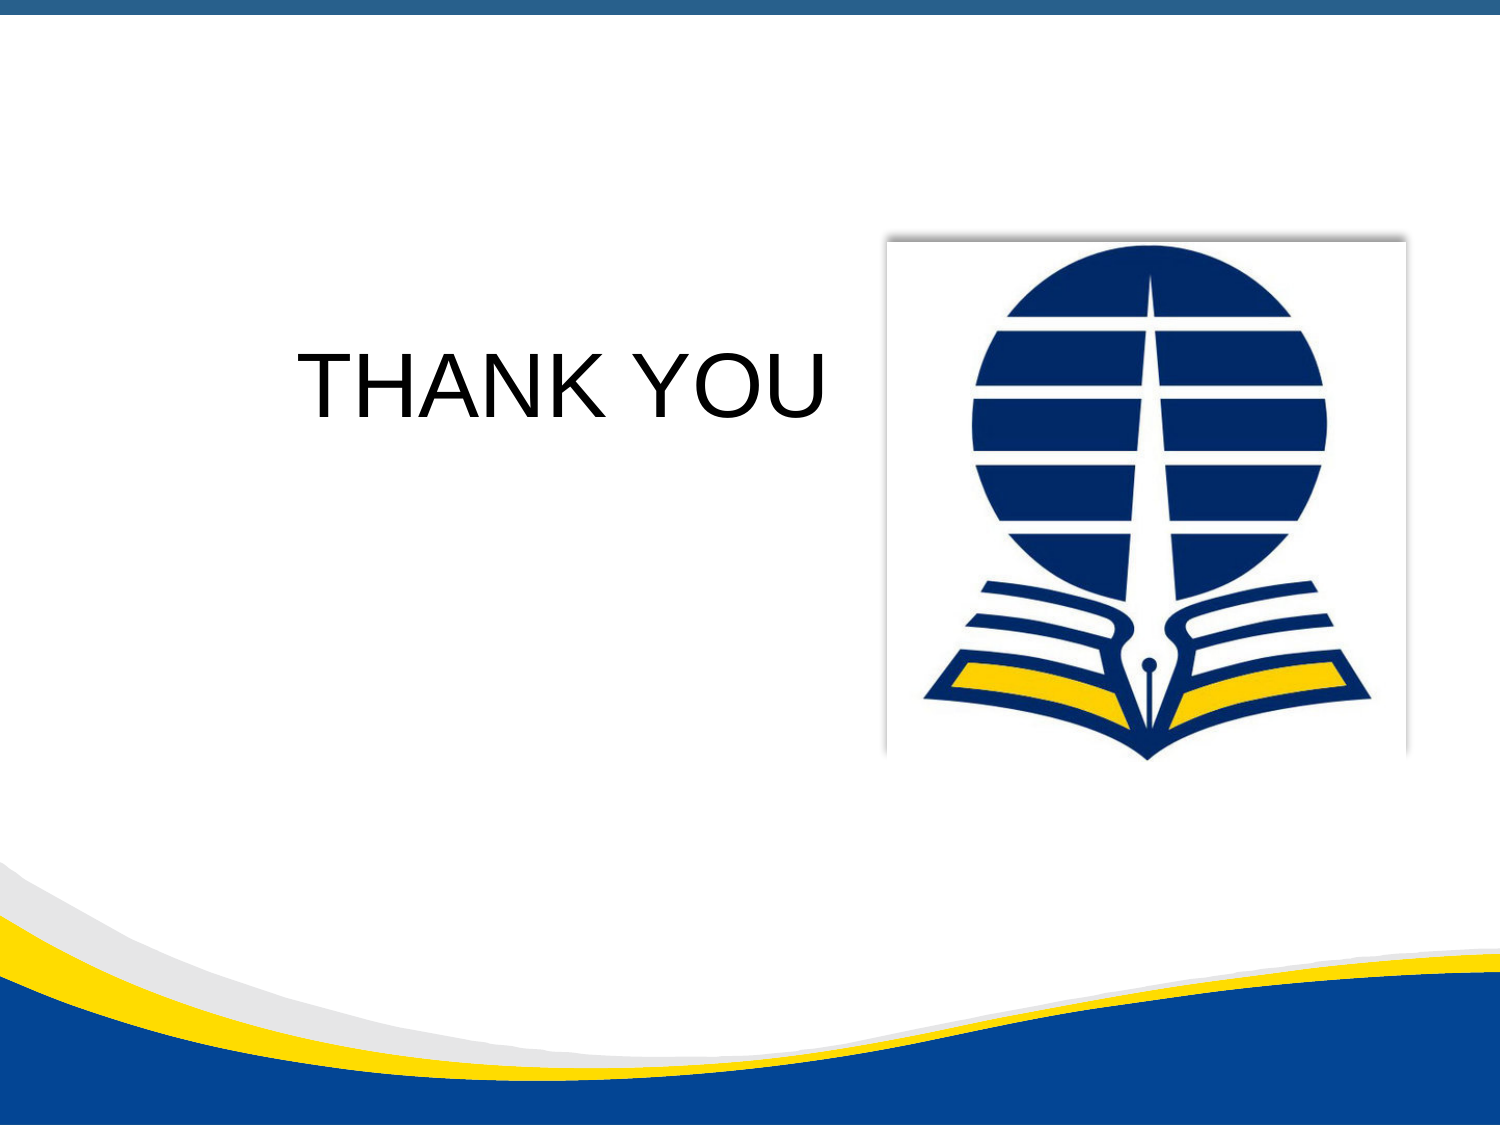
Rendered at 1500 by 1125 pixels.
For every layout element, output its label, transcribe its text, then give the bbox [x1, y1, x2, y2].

text_box THANK YOU [281, 318, 881, 443]
picture [887, 242, 1407, 762]
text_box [0, 861, 1500, 1125]
